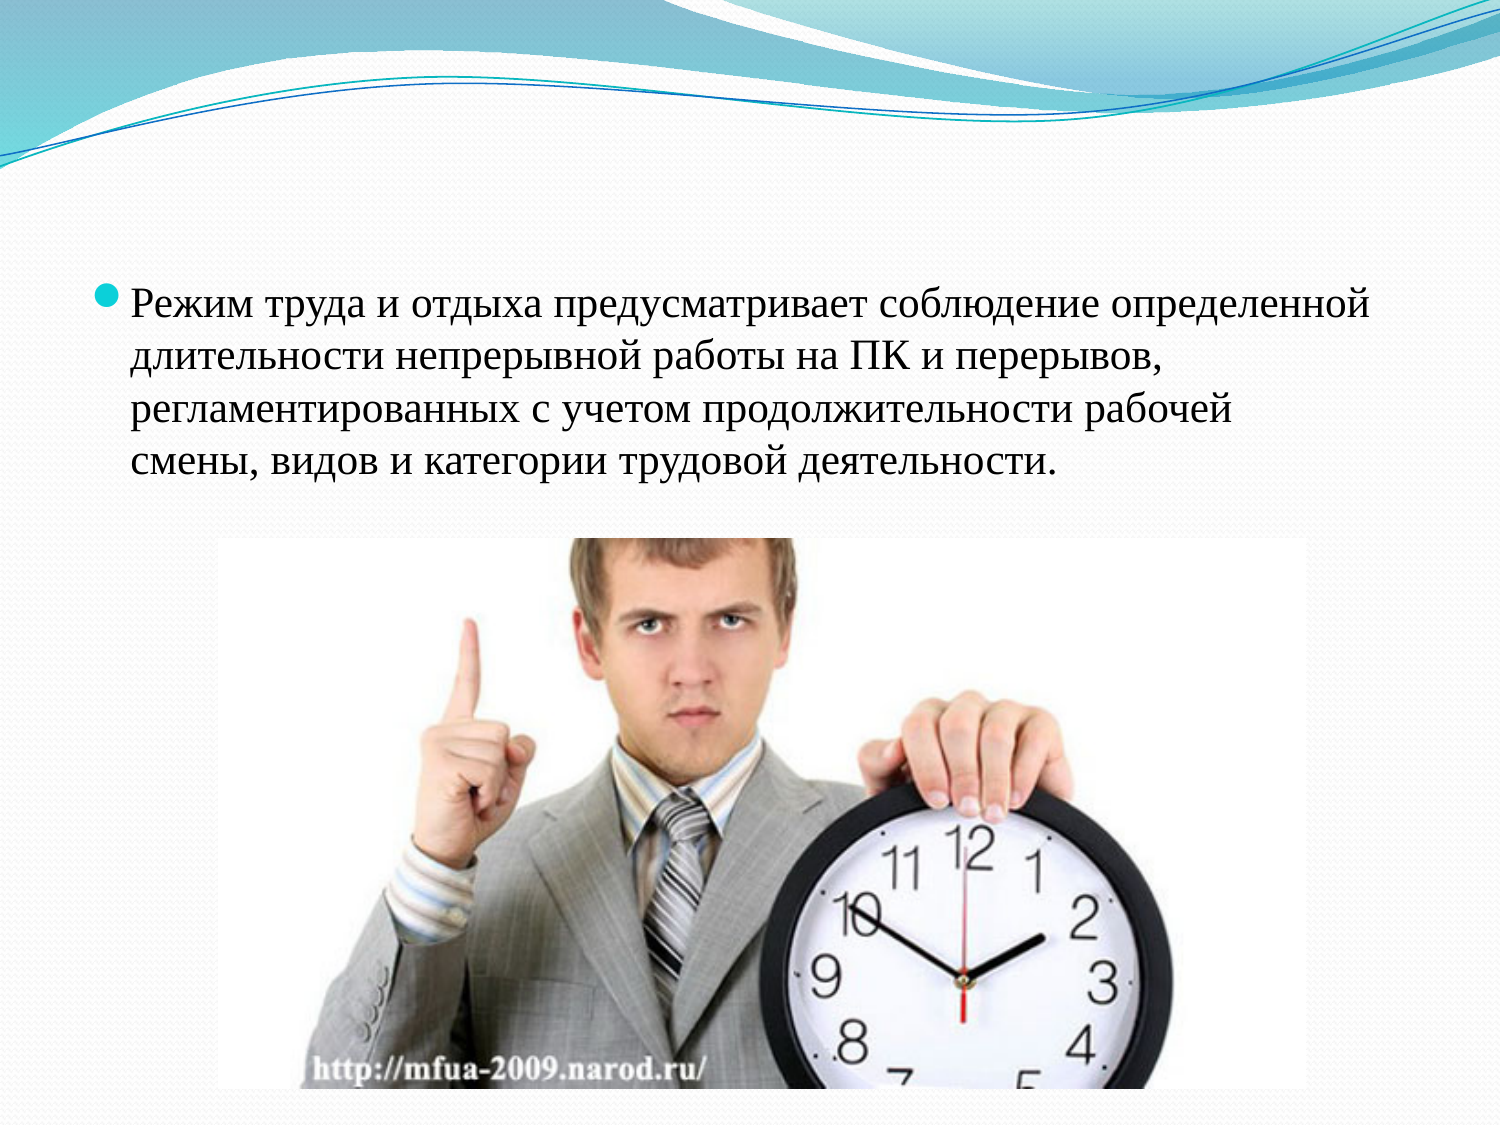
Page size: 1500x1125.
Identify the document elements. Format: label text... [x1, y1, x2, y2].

picture [218, 538, 1306, 1089]
list Режим труда и отдыха предусматривает соблюдение определенной длительности непрерывной работы на ПК и перерывов, регламентированных с учетом продолжительности рабочей смены, видов и категории трудовой деятельности. [76, 267, 1388, 527]
